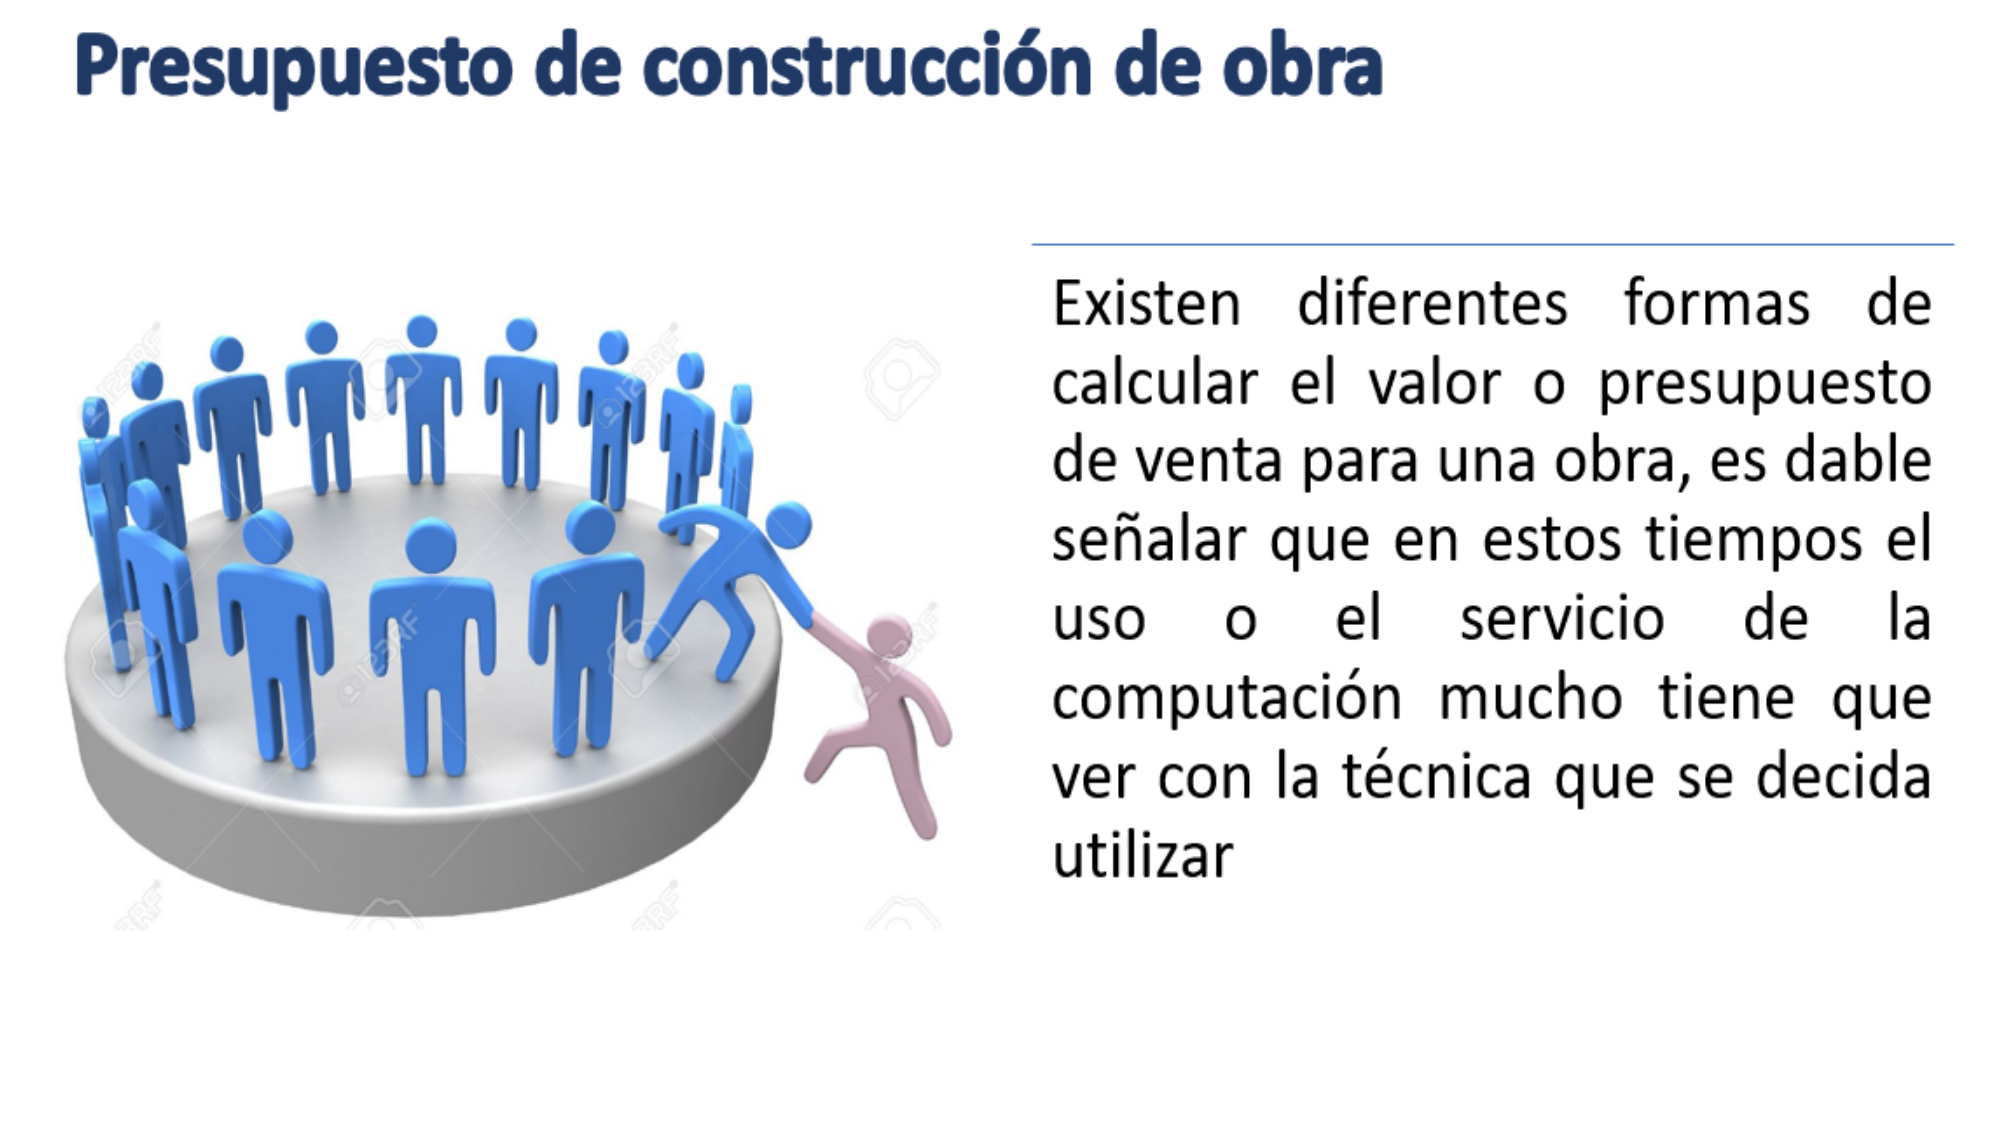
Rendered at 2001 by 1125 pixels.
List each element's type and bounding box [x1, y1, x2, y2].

picture [20, 0, 1981, 1020]
